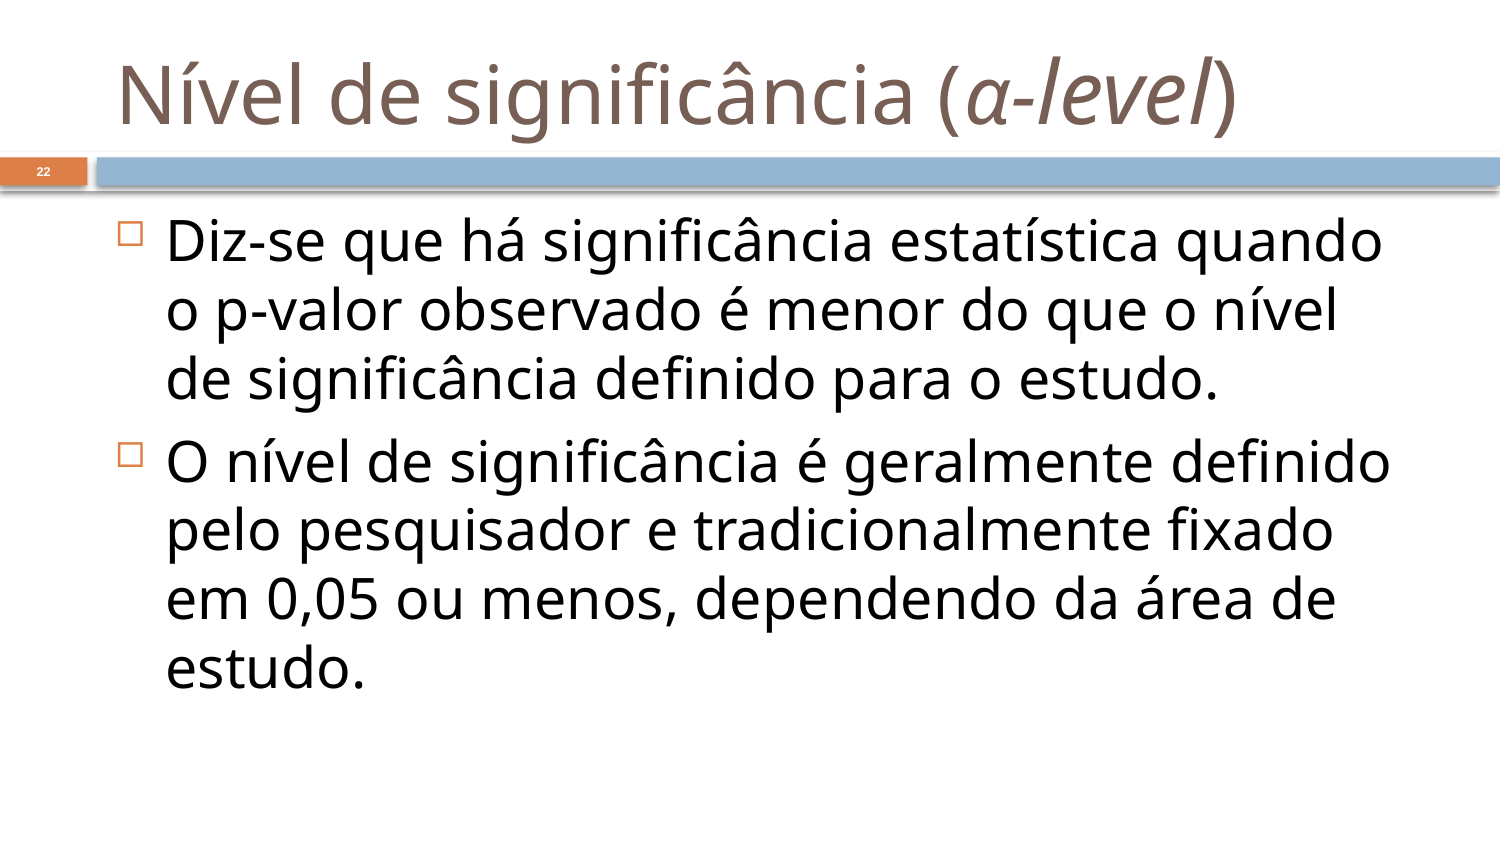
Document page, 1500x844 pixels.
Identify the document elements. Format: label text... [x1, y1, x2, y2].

list Diz-se que há significância estatística quando o p-valor observado é menor do que o nível de significância definido para o estudo. O nível de significância é geralmente definido pelo pesquisador e tradicionalmente fixado em 0,05 ou menos, dependendo da área de estudo. [100, 196, 1438, 750]
slide_number 22 [0, 156, 88, 187]
title Nível de significância (α-level) [100, 28, 1438, 150]
